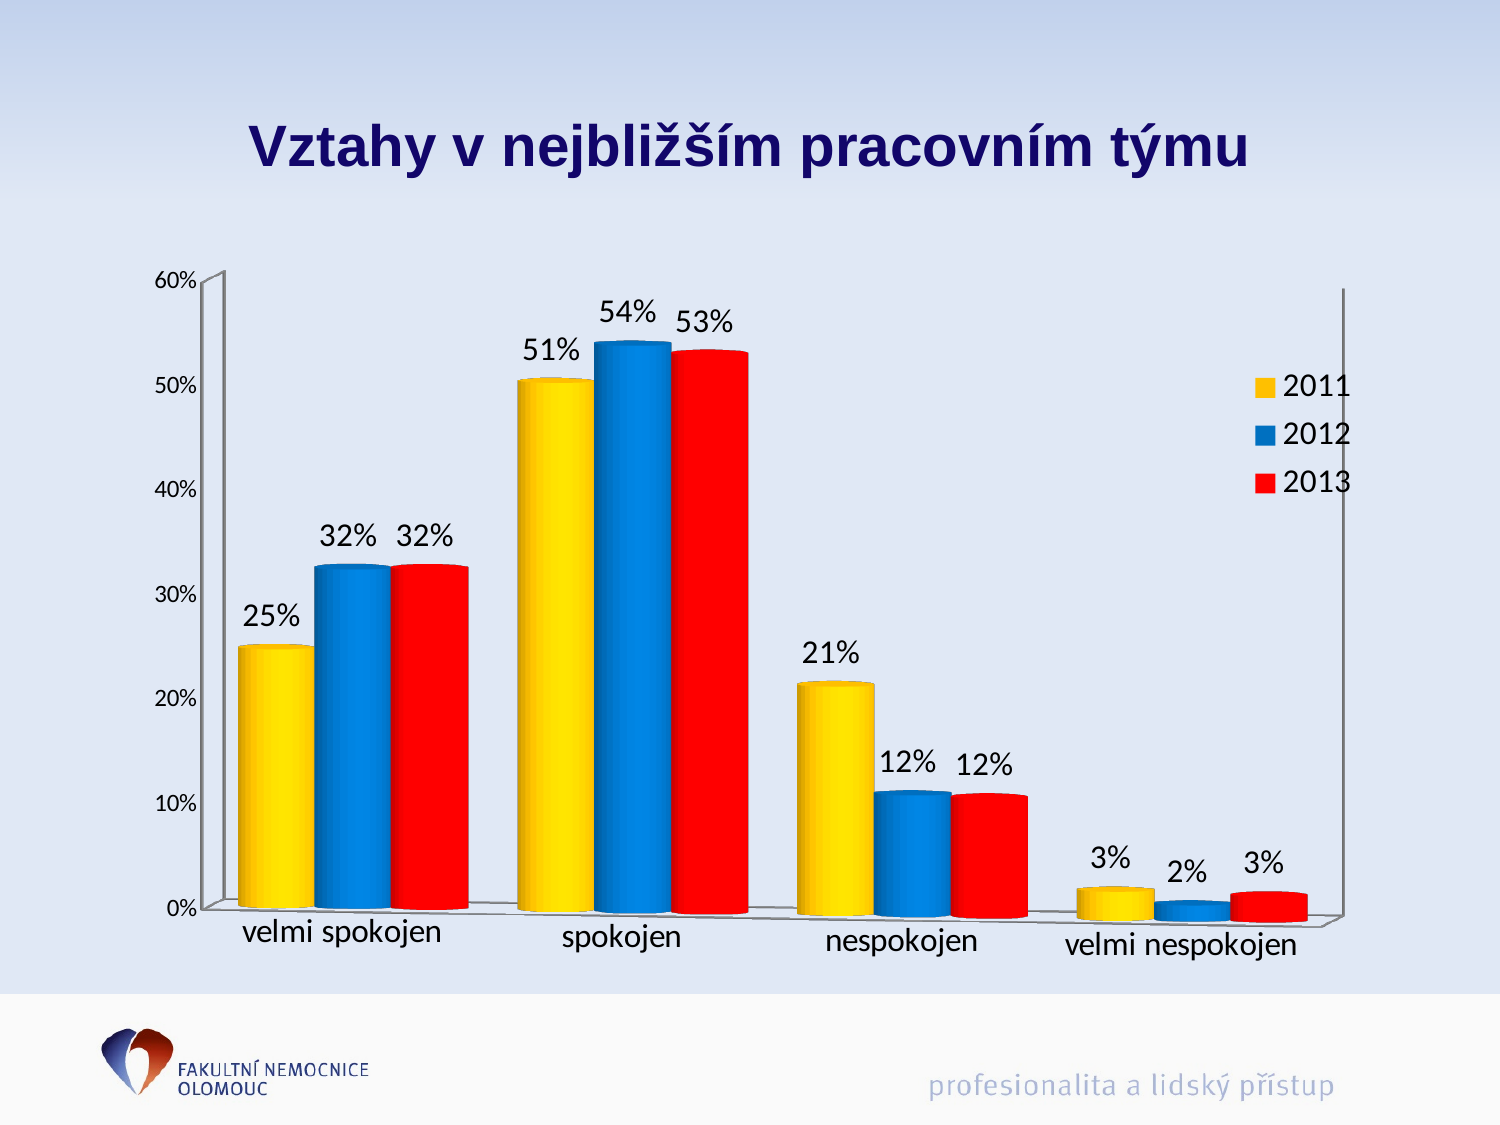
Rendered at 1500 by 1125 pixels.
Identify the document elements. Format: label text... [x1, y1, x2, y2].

text_box Vztahy v nejbližším pracovním týmu [112, 101, 1388, 185]
chart [123, 255, 1376, 979]
picture [0, 994, 1500, 1125]
